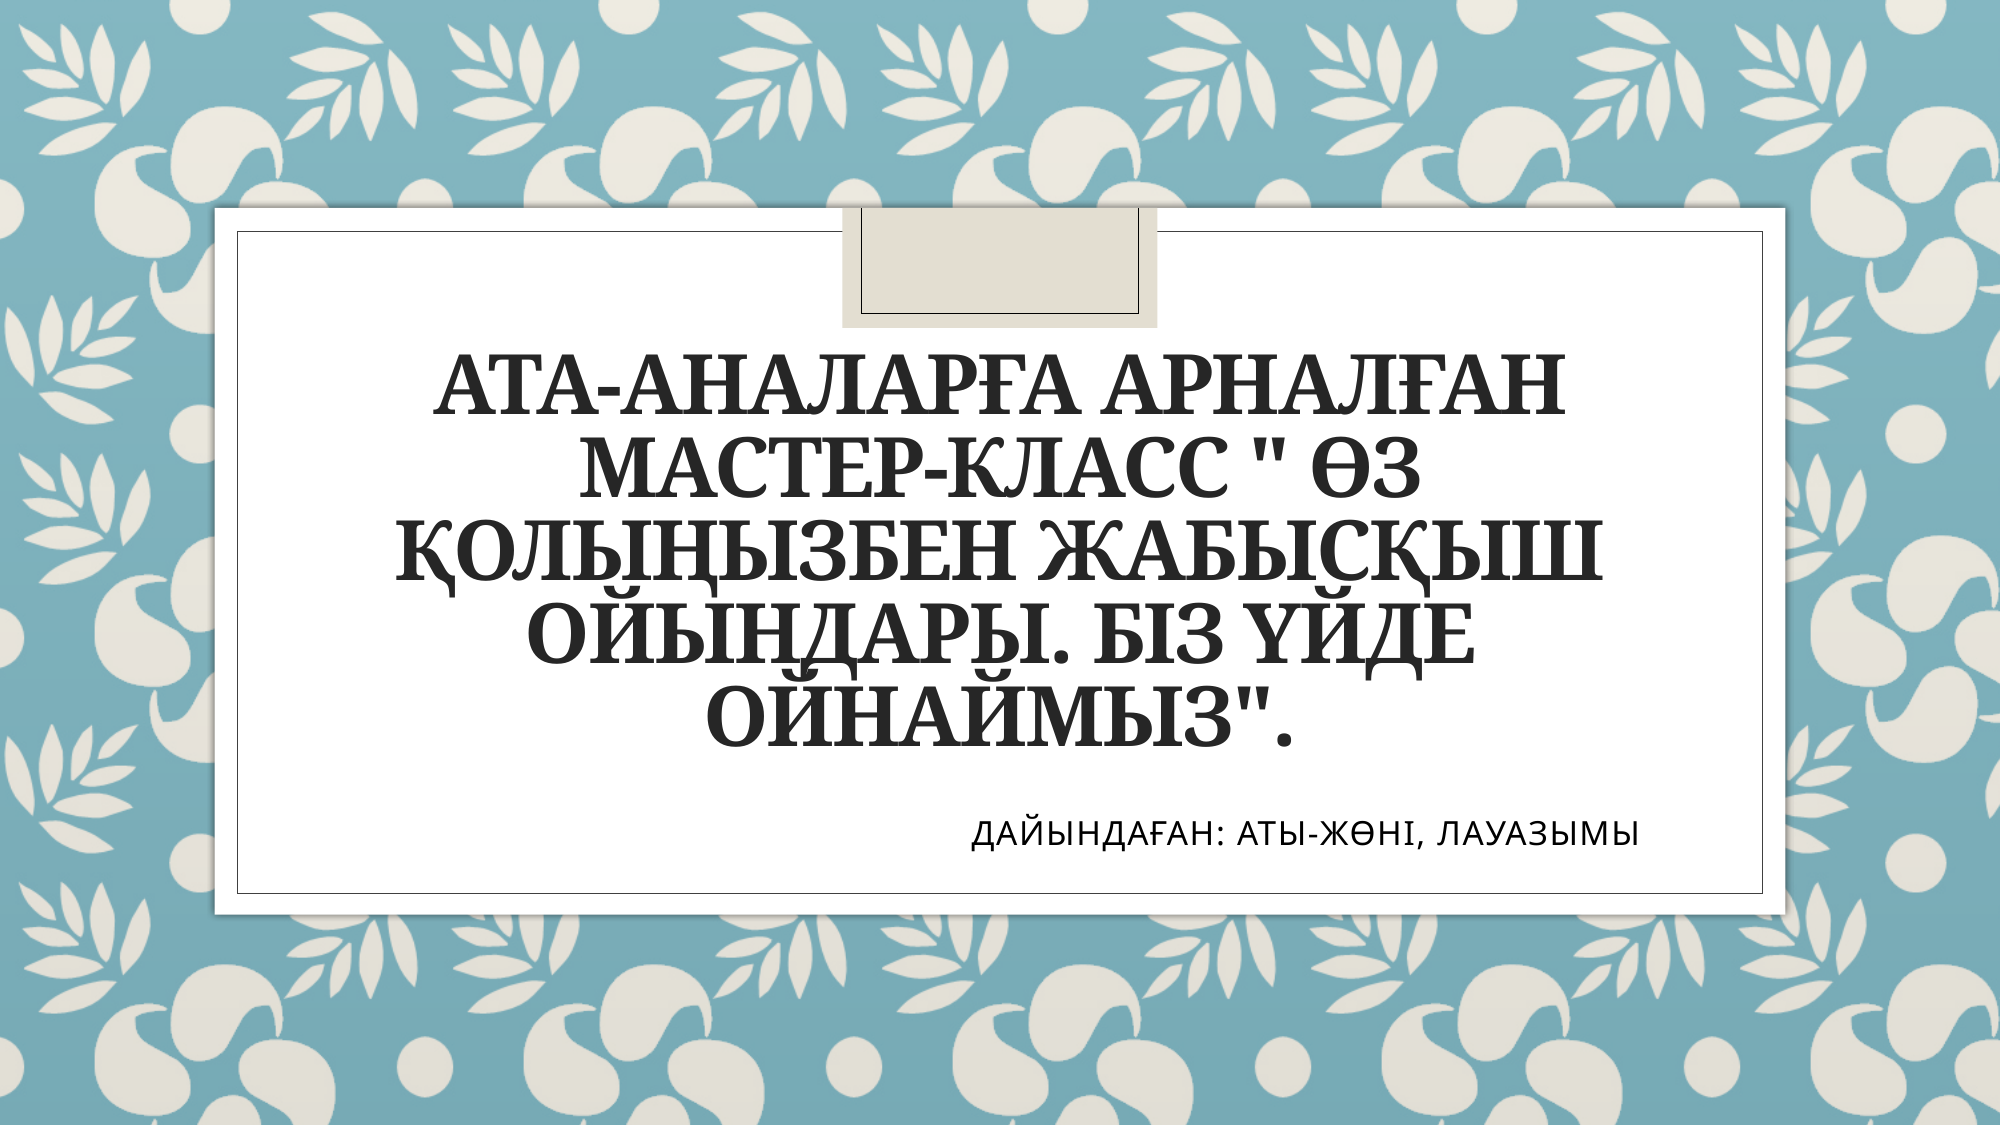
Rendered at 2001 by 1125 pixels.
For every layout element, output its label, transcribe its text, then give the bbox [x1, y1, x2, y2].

title Ата-аналарға арналған мастер-класс " Өз қолыңызбен ЖАБЫСҚЫШ ойындары. Біз үйде ойнаймыз". [256, 343, 1744, 769]
subtitle ДАЙЫНДАҒАН: АТЫ-ЖӨНІ, ЛАУАЗЫМЫ [868, 804, 1744, 880]
text_box [937, 1028, 1089, 1104]
